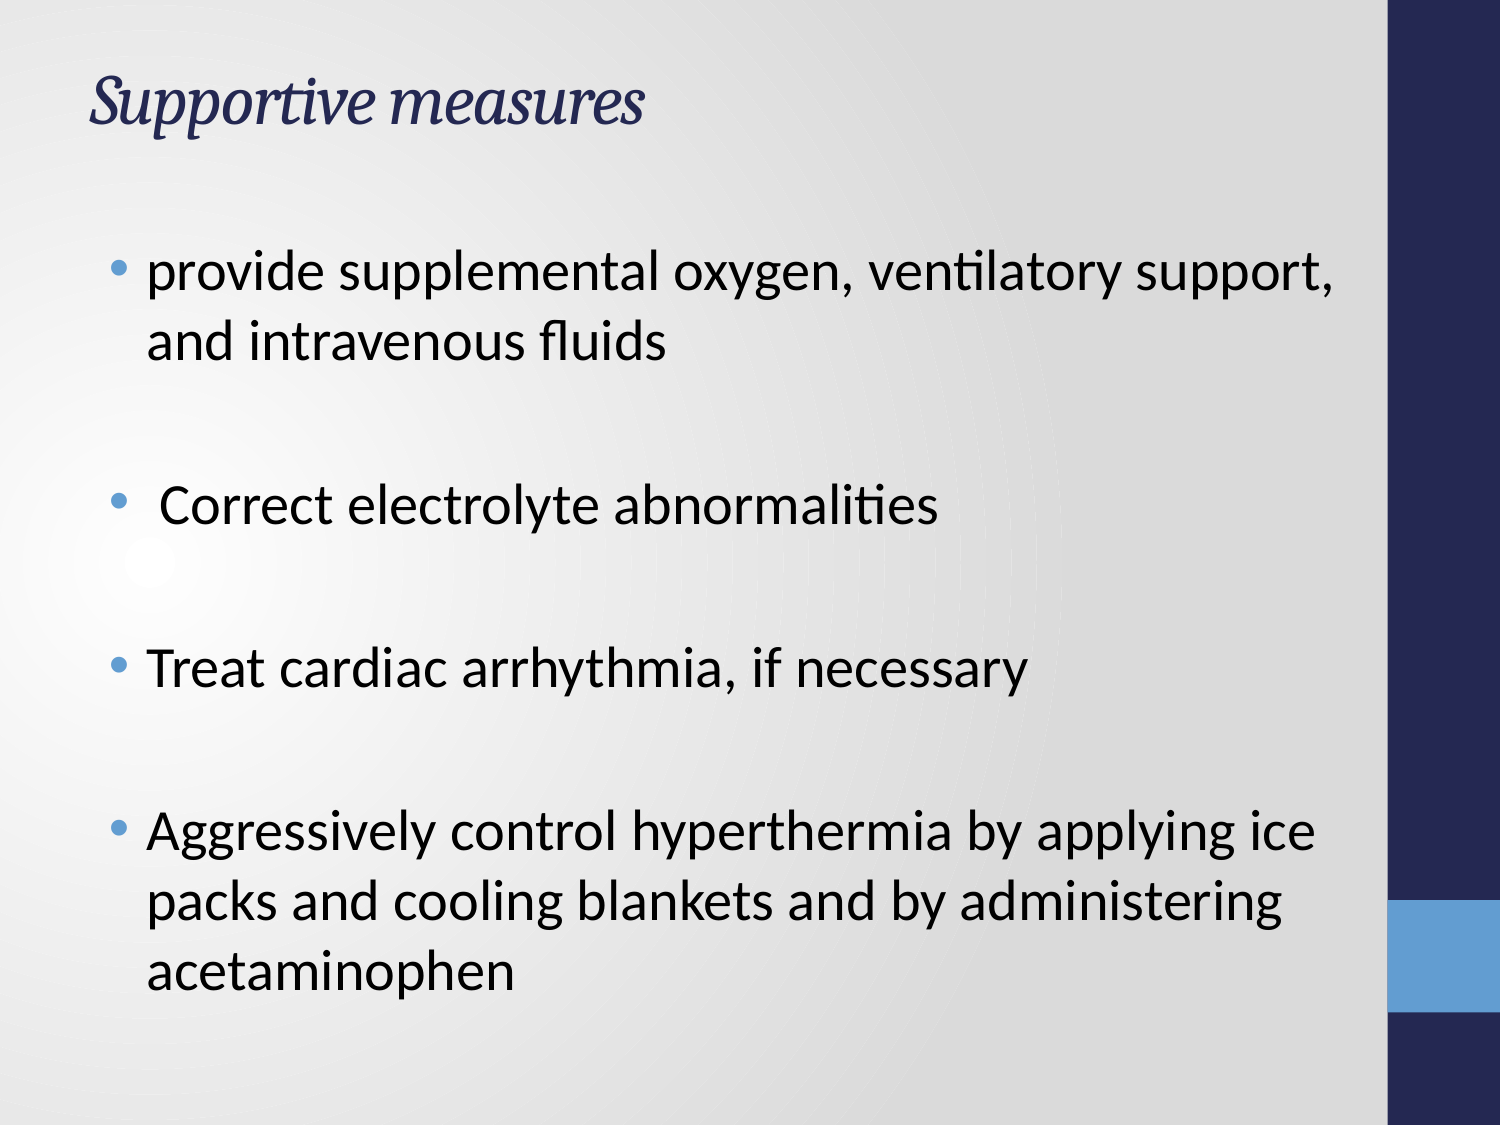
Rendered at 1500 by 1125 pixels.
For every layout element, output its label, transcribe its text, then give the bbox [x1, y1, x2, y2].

list provide supplemental oxygen, ventilatory support, and intravenous fluids Correct electrolyte abnormalities Treat cardiac arrhythmia, if necessary Aggressively control hyperthermia by applying ice packs and cooling blankets and by administering acetaminophen [75, 224, 1425, 1088]
title Supportive measures [75, 45, 1325, 224]
